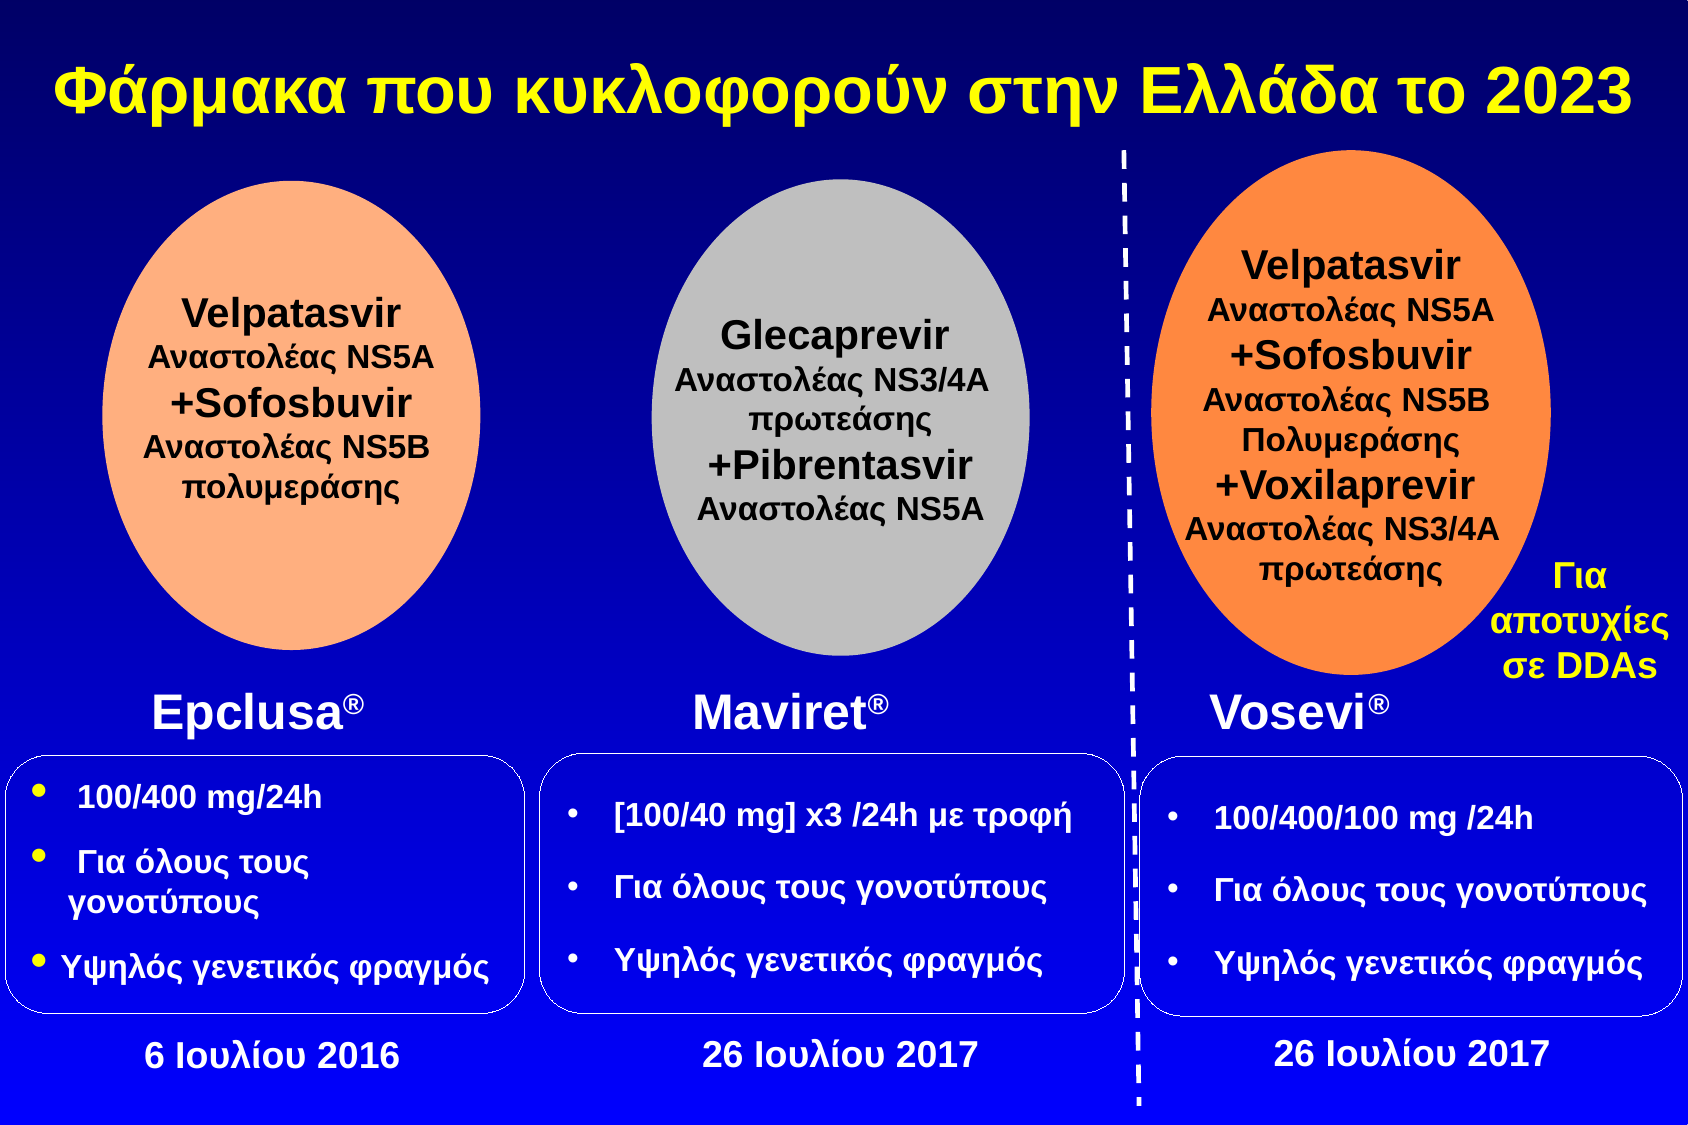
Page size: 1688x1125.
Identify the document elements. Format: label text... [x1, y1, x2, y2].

text_box Velpatasvir Αναστολέας NS5A +Sofosbuvir Αναστολέας NS5B Πολυμεράσης +Voxilaprevir Αναστολέας NS3/4A πρωτεάσης [1151, 150, 1551, 672]
title Φάρμακα που κυκλοφορούν στην Ελλάδα το 2023 [0, 42, 1688, 131]
text_box Epclusa® Maviret® Vosevi® [136, 672, 1118, 748]
text_box [100/40 mg] x3 /24h με τροφή Για όλους τους γονοτύπους Υψηλός γενετικός φραγμός [539, 753, 1118, 1014]
text_box 26 Ιουλίου 2017 [687, 1022, 994, 1083]
text_box 100/400/100 mg /24h Για όλους τους γονοτύπους Υψηλός γενετικός φραγμός [1144, 756, 1683, 1017]
text_box Epclusa® Maviret® Vosevi® [1144, 672, 1688, 748]
text_box 26 Ιουλίου 2017 [1258, 1021, 1566, 1082]
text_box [1123, 149, 1140, 1107]
text_box Glecaprevir Αναστολέας NS3/4A πρωτεάσης +Pibrentasvir Αναστολέας NS5A [651, 179, 1030, 656]
text_box Velpatasvir Αναστολέας NS5A +Sofosbuvir Αναστολέας NS5B πολυμεράσης [102, 180, 481, 651]
text_box 6 Ιουλίου 2016 [129, 1023, 416, 1084]
text_box 100/400 mg/24h Για όλους τους γονοτύπους Υψηλός γενετικός φραγμός [5, 755, 525, 1014]
text_box Για αποτυχίες σε DDAs [1474, 543, 1688, 694]
